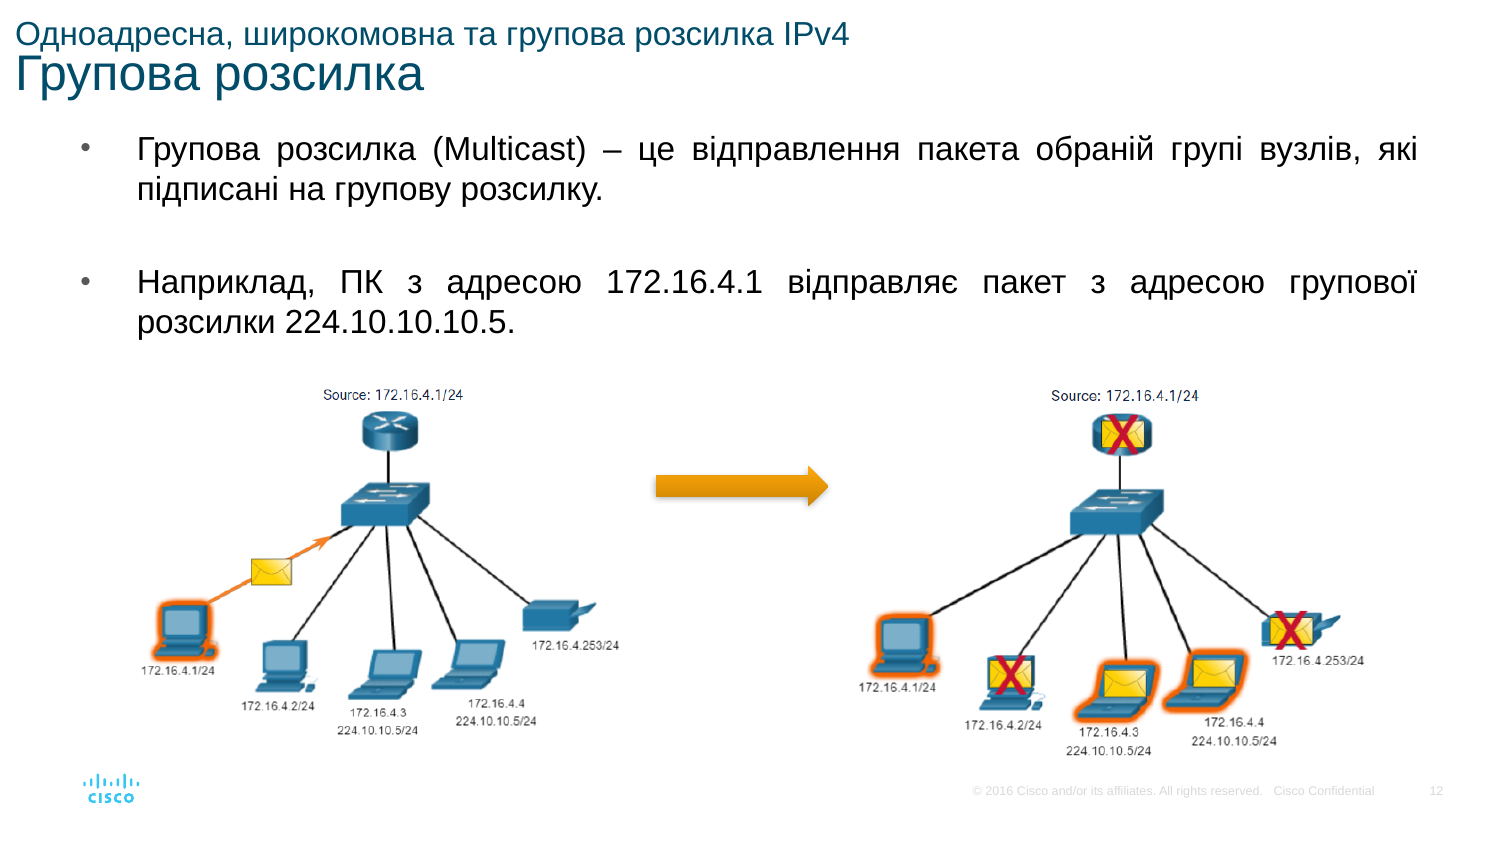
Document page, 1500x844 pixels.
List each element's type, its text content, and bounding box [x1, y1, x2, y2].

picture [851, 373, 1366, 764]
title Одноадресна, широкомовна та групова розсилка IPv4 Групова розсилка [0, 0, 1369, 121]
text_box [656, 465, 829, 507]
list Групова розсилка (Multicast) – це відправлення пакета обраній групі вузлів, які підписані на групову розсилку. Наприклад, ПК з адресою 172.16.4.1 відправляє пакет з адресою групової розсилки 224.10.10.10.5. [65, 120, 1435, 314]
picture [133, 373, 621, 743]
